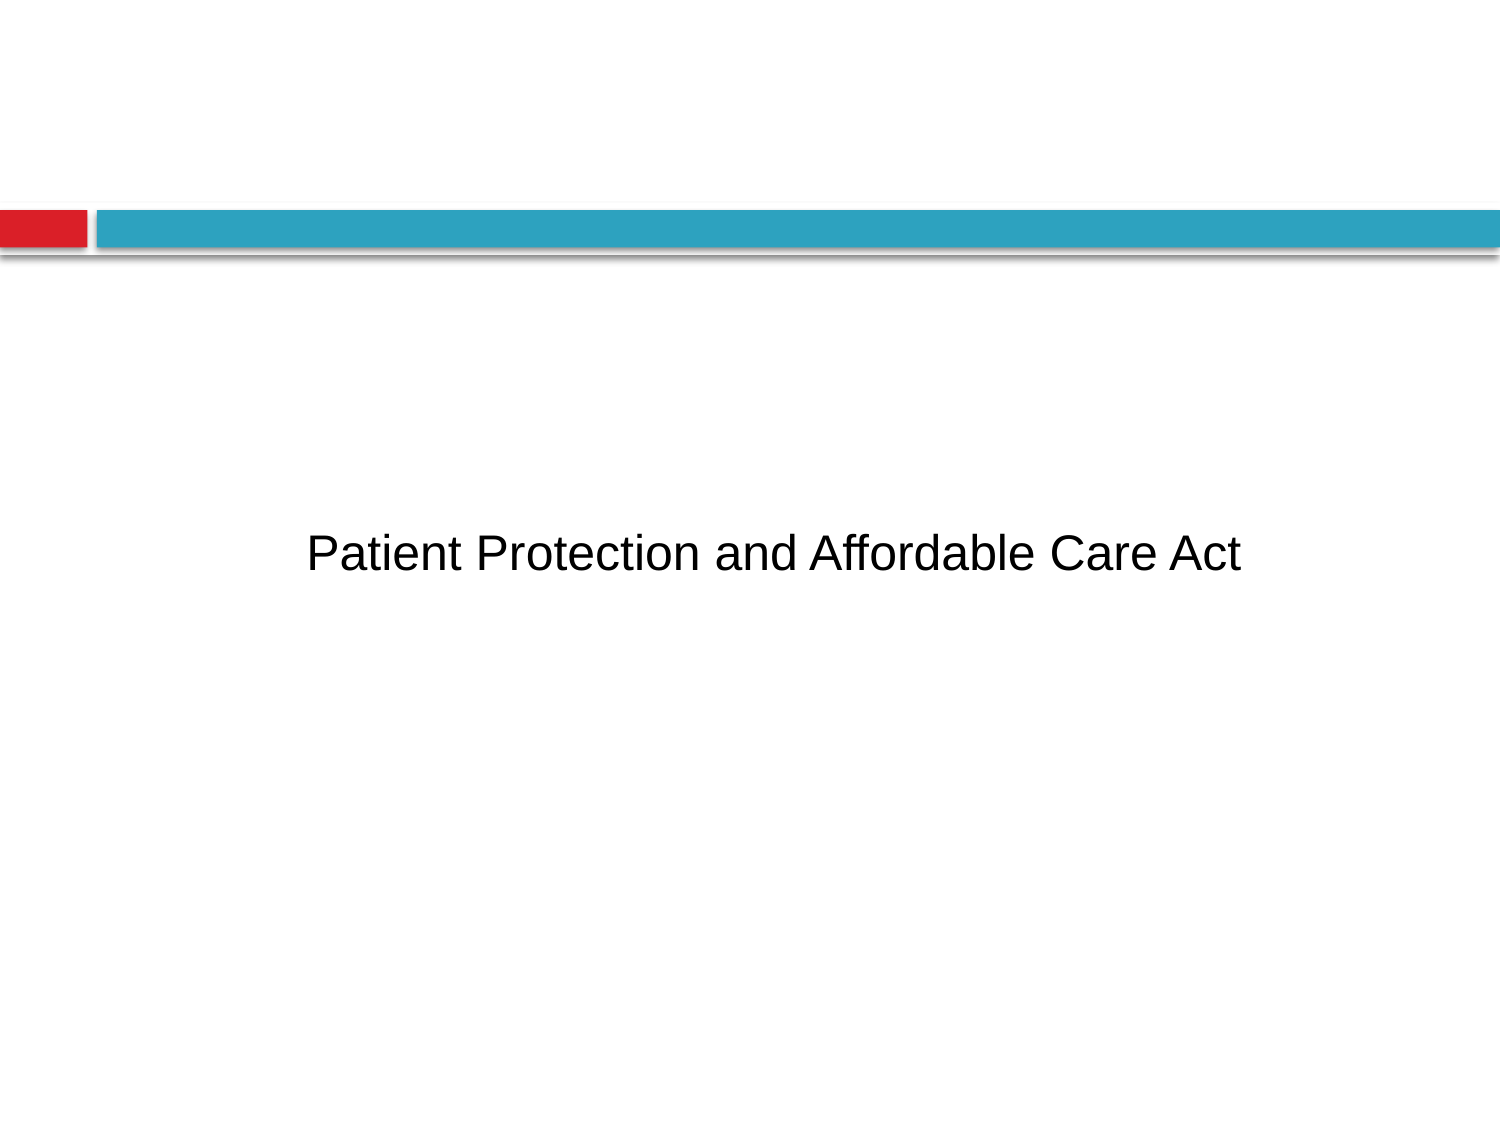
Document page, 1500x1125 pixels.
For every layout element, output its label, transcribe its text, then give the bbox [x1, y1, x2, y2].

text_box Patient Protection and Affordable Care Act [306, 525, 1285, 583]
